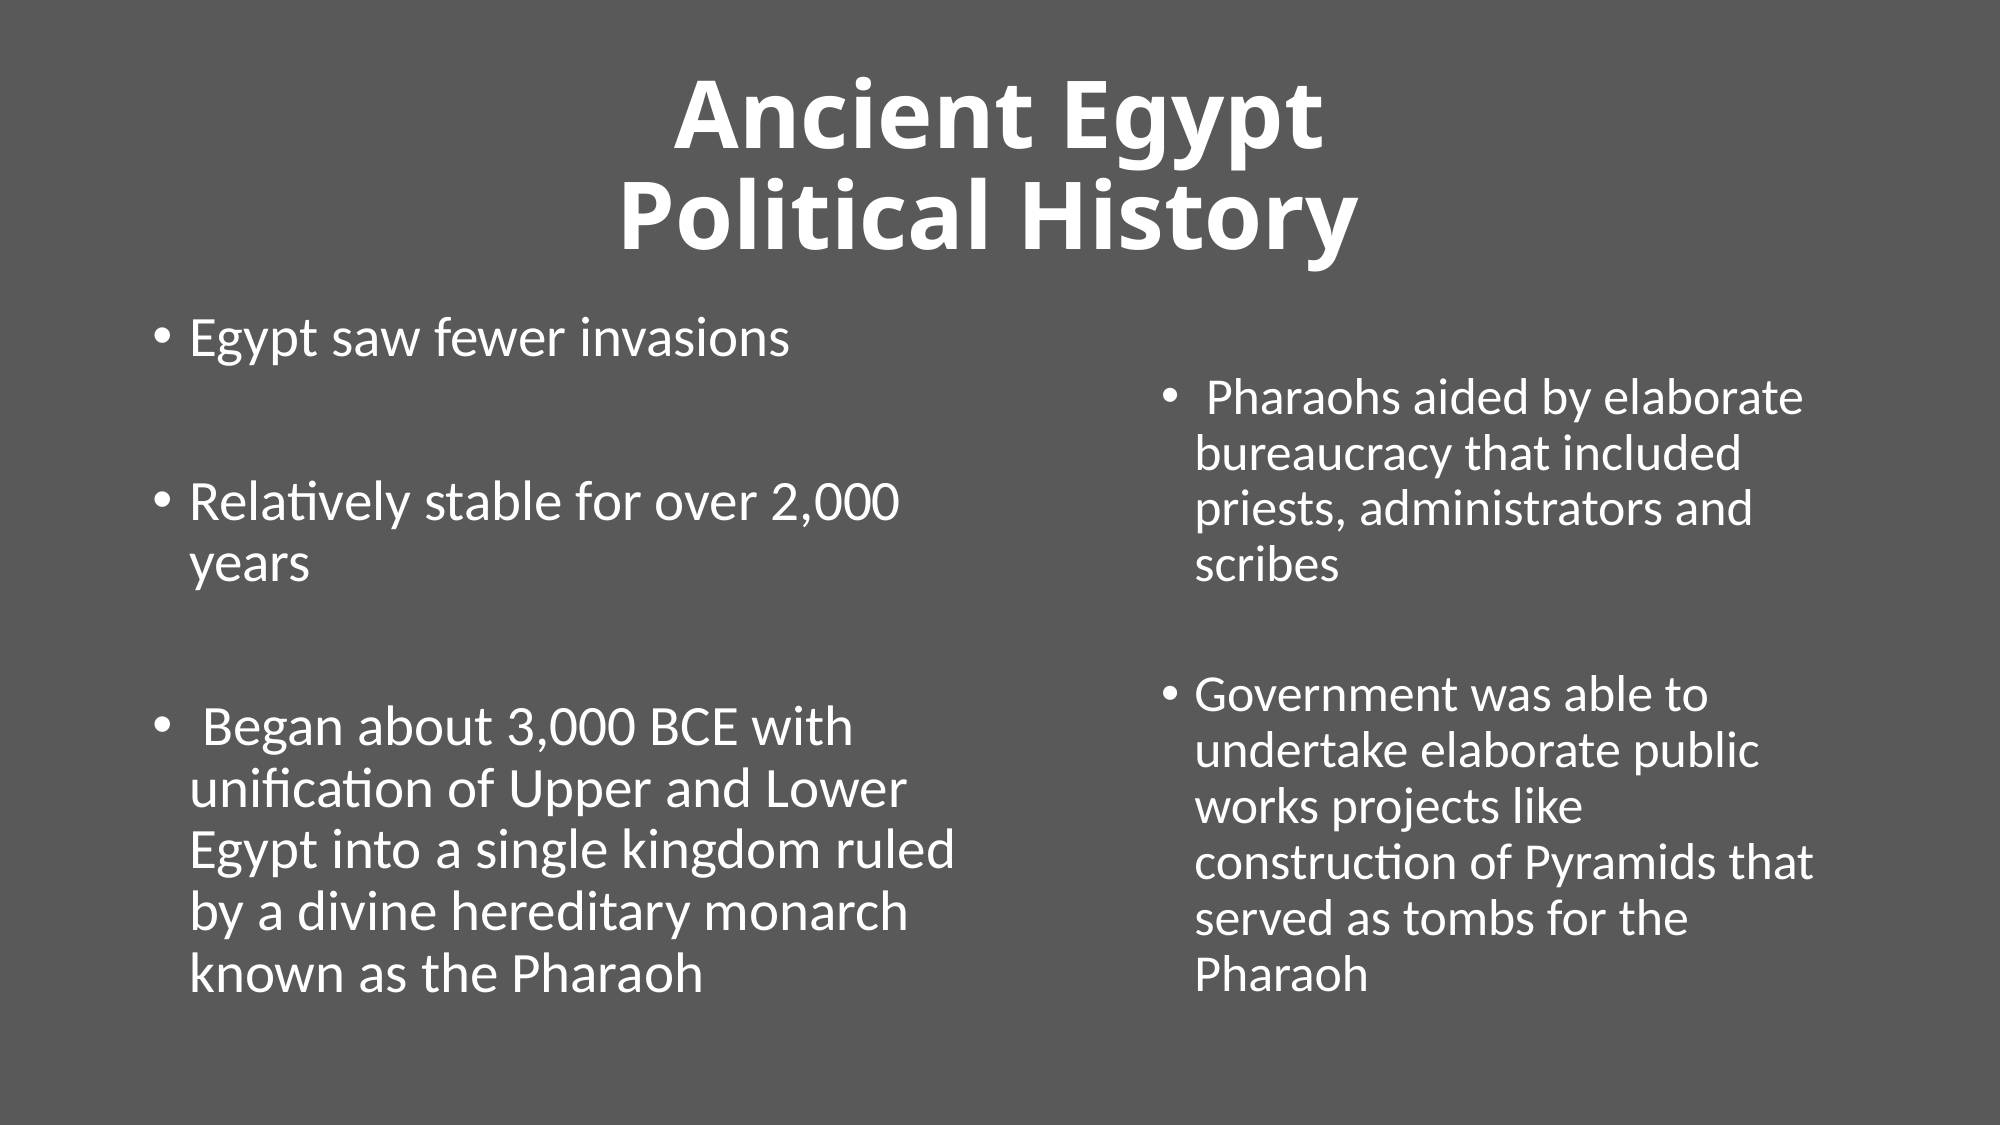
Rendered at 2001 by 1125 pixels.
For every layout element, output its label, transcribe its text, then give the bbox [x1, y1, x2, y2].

list Egypt saw fewer invasions Relatively stable for over 2,000 years Began about 3,000 BCE with unification of Upper and Lower Egypt into a single kingdom ruled by a divine hereditary monarch known as the Pharaoh [137, 299, 988, 1014]
title Ancient Egypt Political History [137, 59, 1863, 278]
list Pharaohs aided by elaborate bureaucracy that included priests, administrators and scribes Government was able to undertake elaborate public works projects like construction of Pyramids that served as tombs for the Pharaoh [1012, 299, 1863, 1014]
